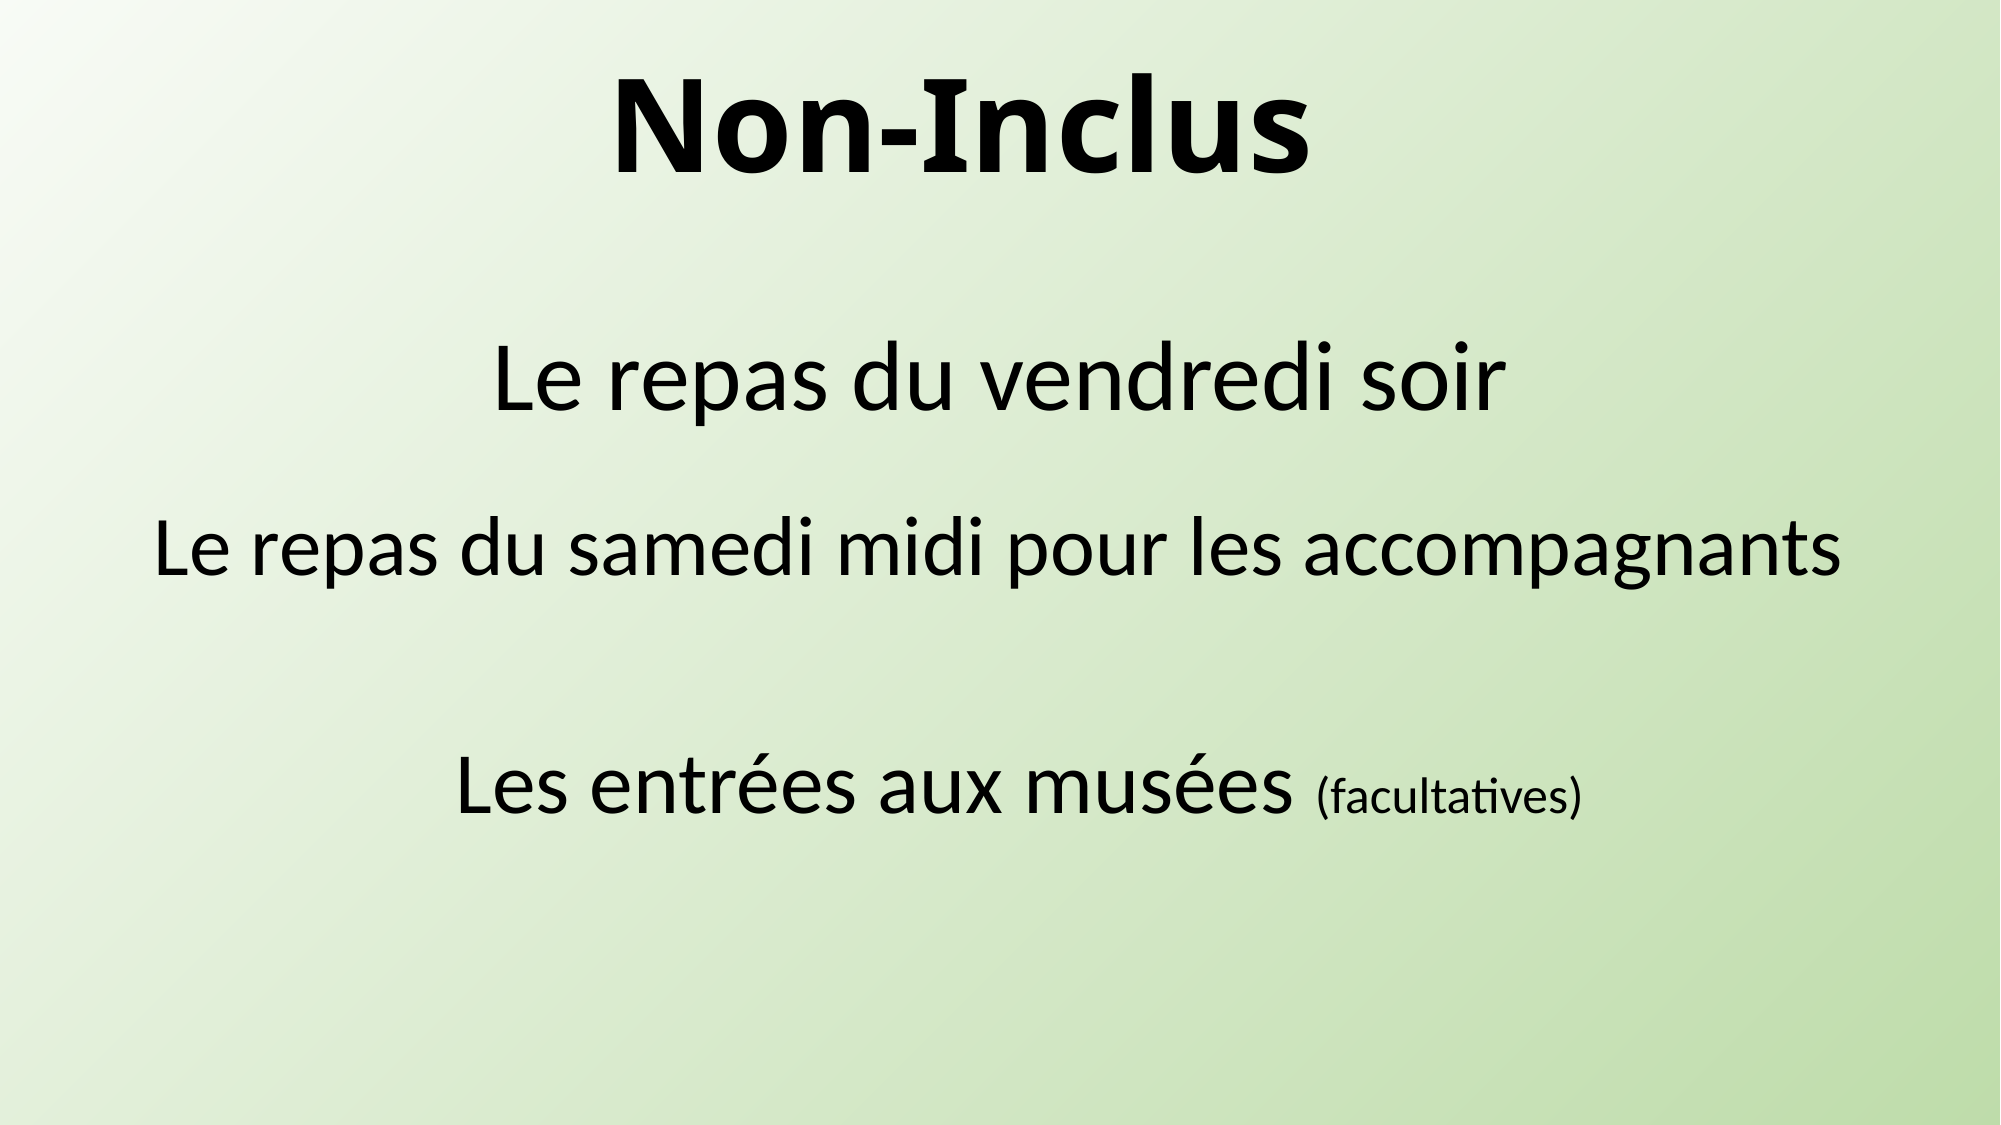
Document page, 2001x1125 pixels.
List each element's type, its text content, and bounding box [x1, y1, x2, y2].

title Non-Inclus [592, 21, 1408, 240]
list Le repas du vendredi soir [252, 316, 1816, 490]
text_box Les entrées aux musées (facultatives) [137, 730, 1863, 840]
text_box Le repas du samedi midi pour les accompagnants [137, 494, 1863, 688]
